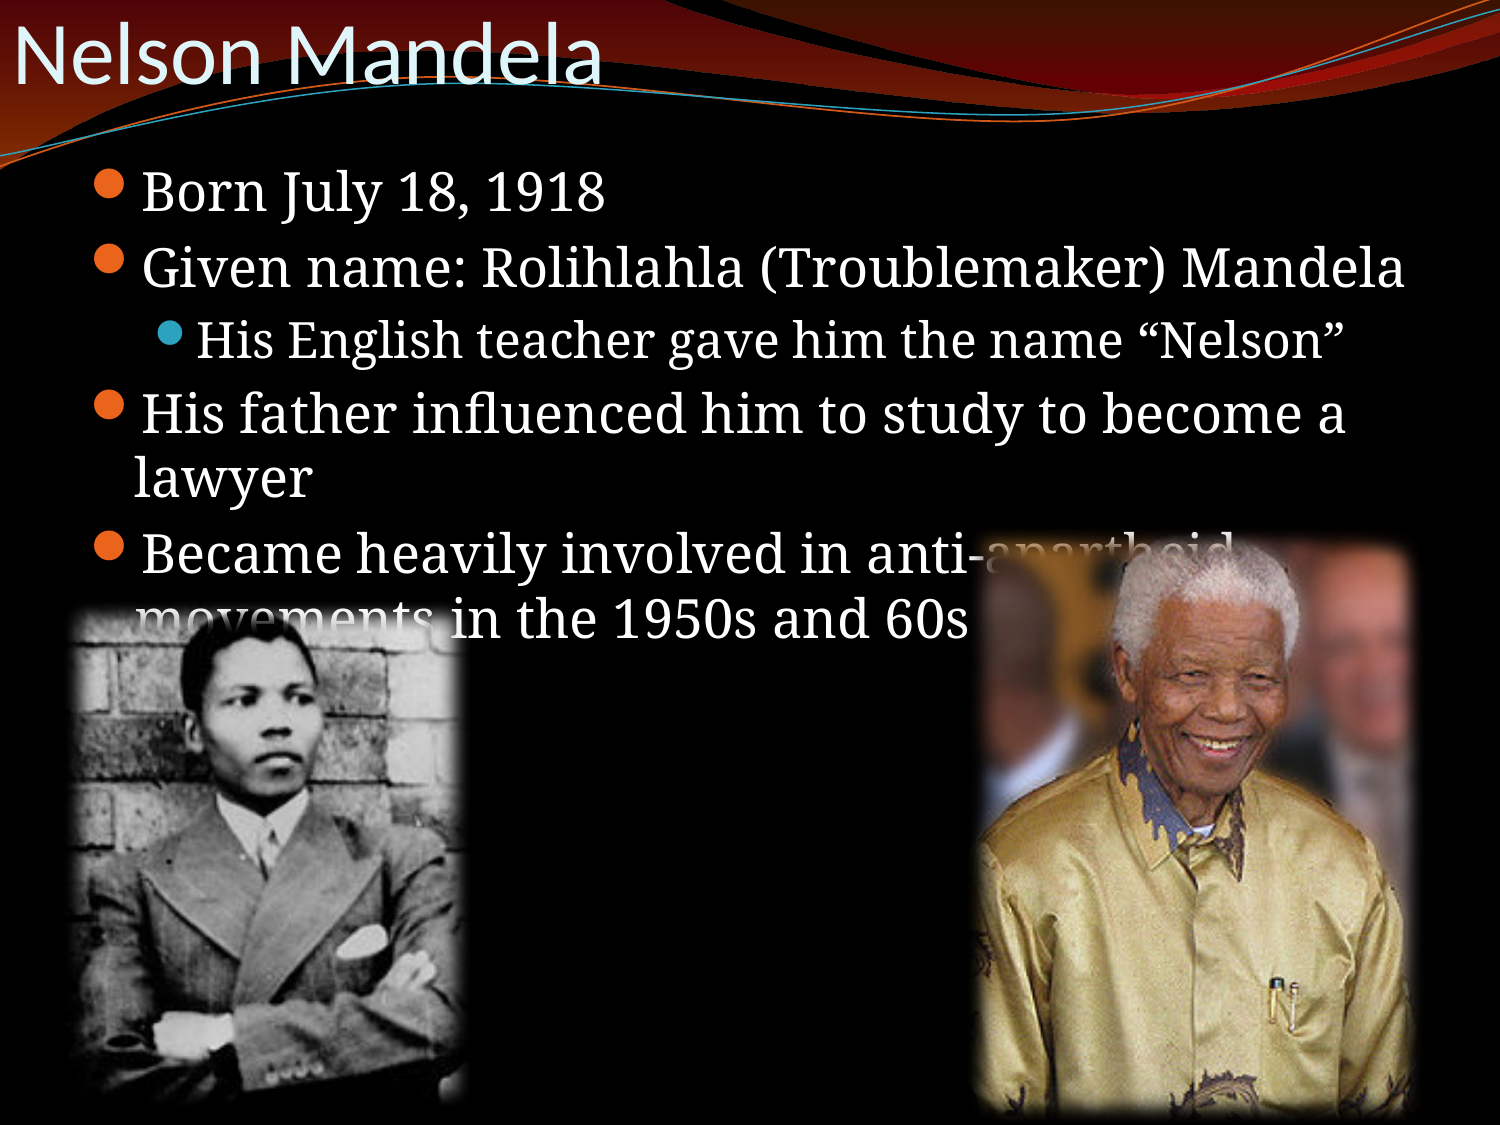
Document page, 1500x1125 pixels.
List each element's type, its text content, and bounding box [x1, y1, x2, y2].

title Nelson Mandela [12, 0, 1363, 103]
picture [62, 599, 472, 1111]
list Born July 18, 1918 Given name: Rolihlahla (Troublemaker) Mandela His English teacher gave him the name “Nelson” His father influenced him to study to become a lawyer Became heavily involved in anti-apartheid movements in the 1950s and 60s [75, 149, 1425, 1038]
picture [964, 524, 1426, 1125]
